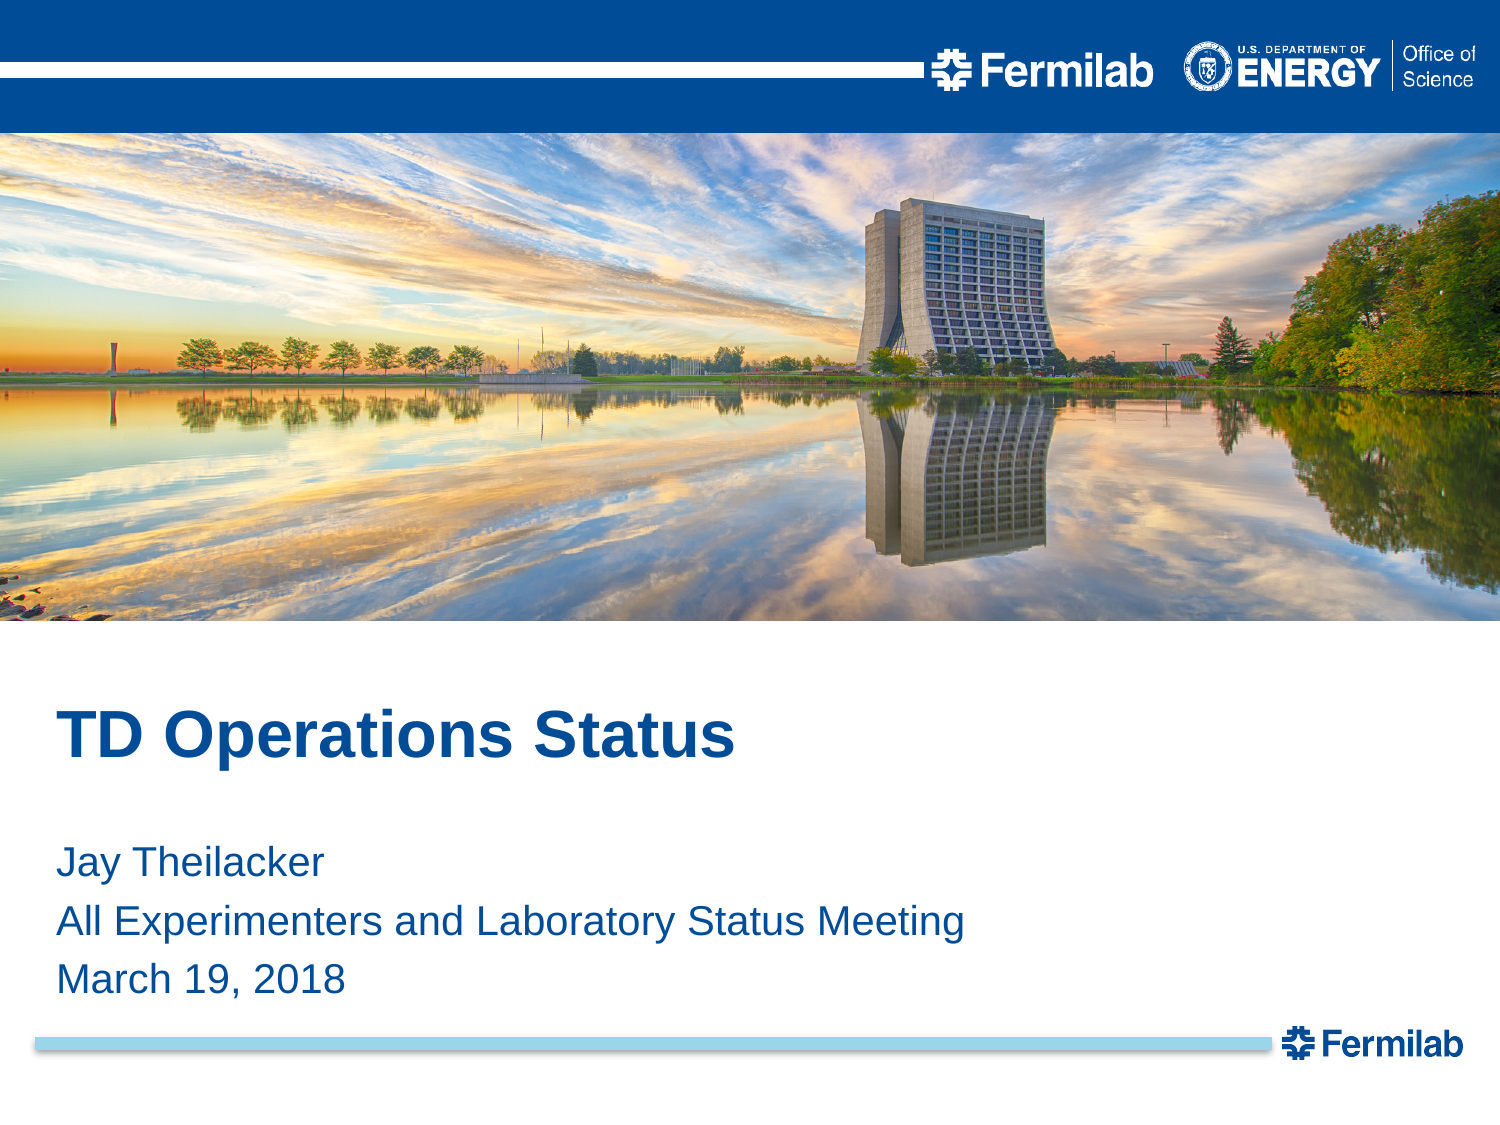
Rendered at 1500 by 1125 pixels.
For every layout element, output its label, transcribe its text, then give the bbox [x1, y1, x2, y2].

picture [1282, 1026, 1463, 1060]
picture [0, 133, 1500, 621]
list Jay Theilacker All Experimenters and Laboratory Status Meeting March 19, 2018 [56, 827, 1451, 1056]
list TD Operations Status [56, 648, 1451, 813]
